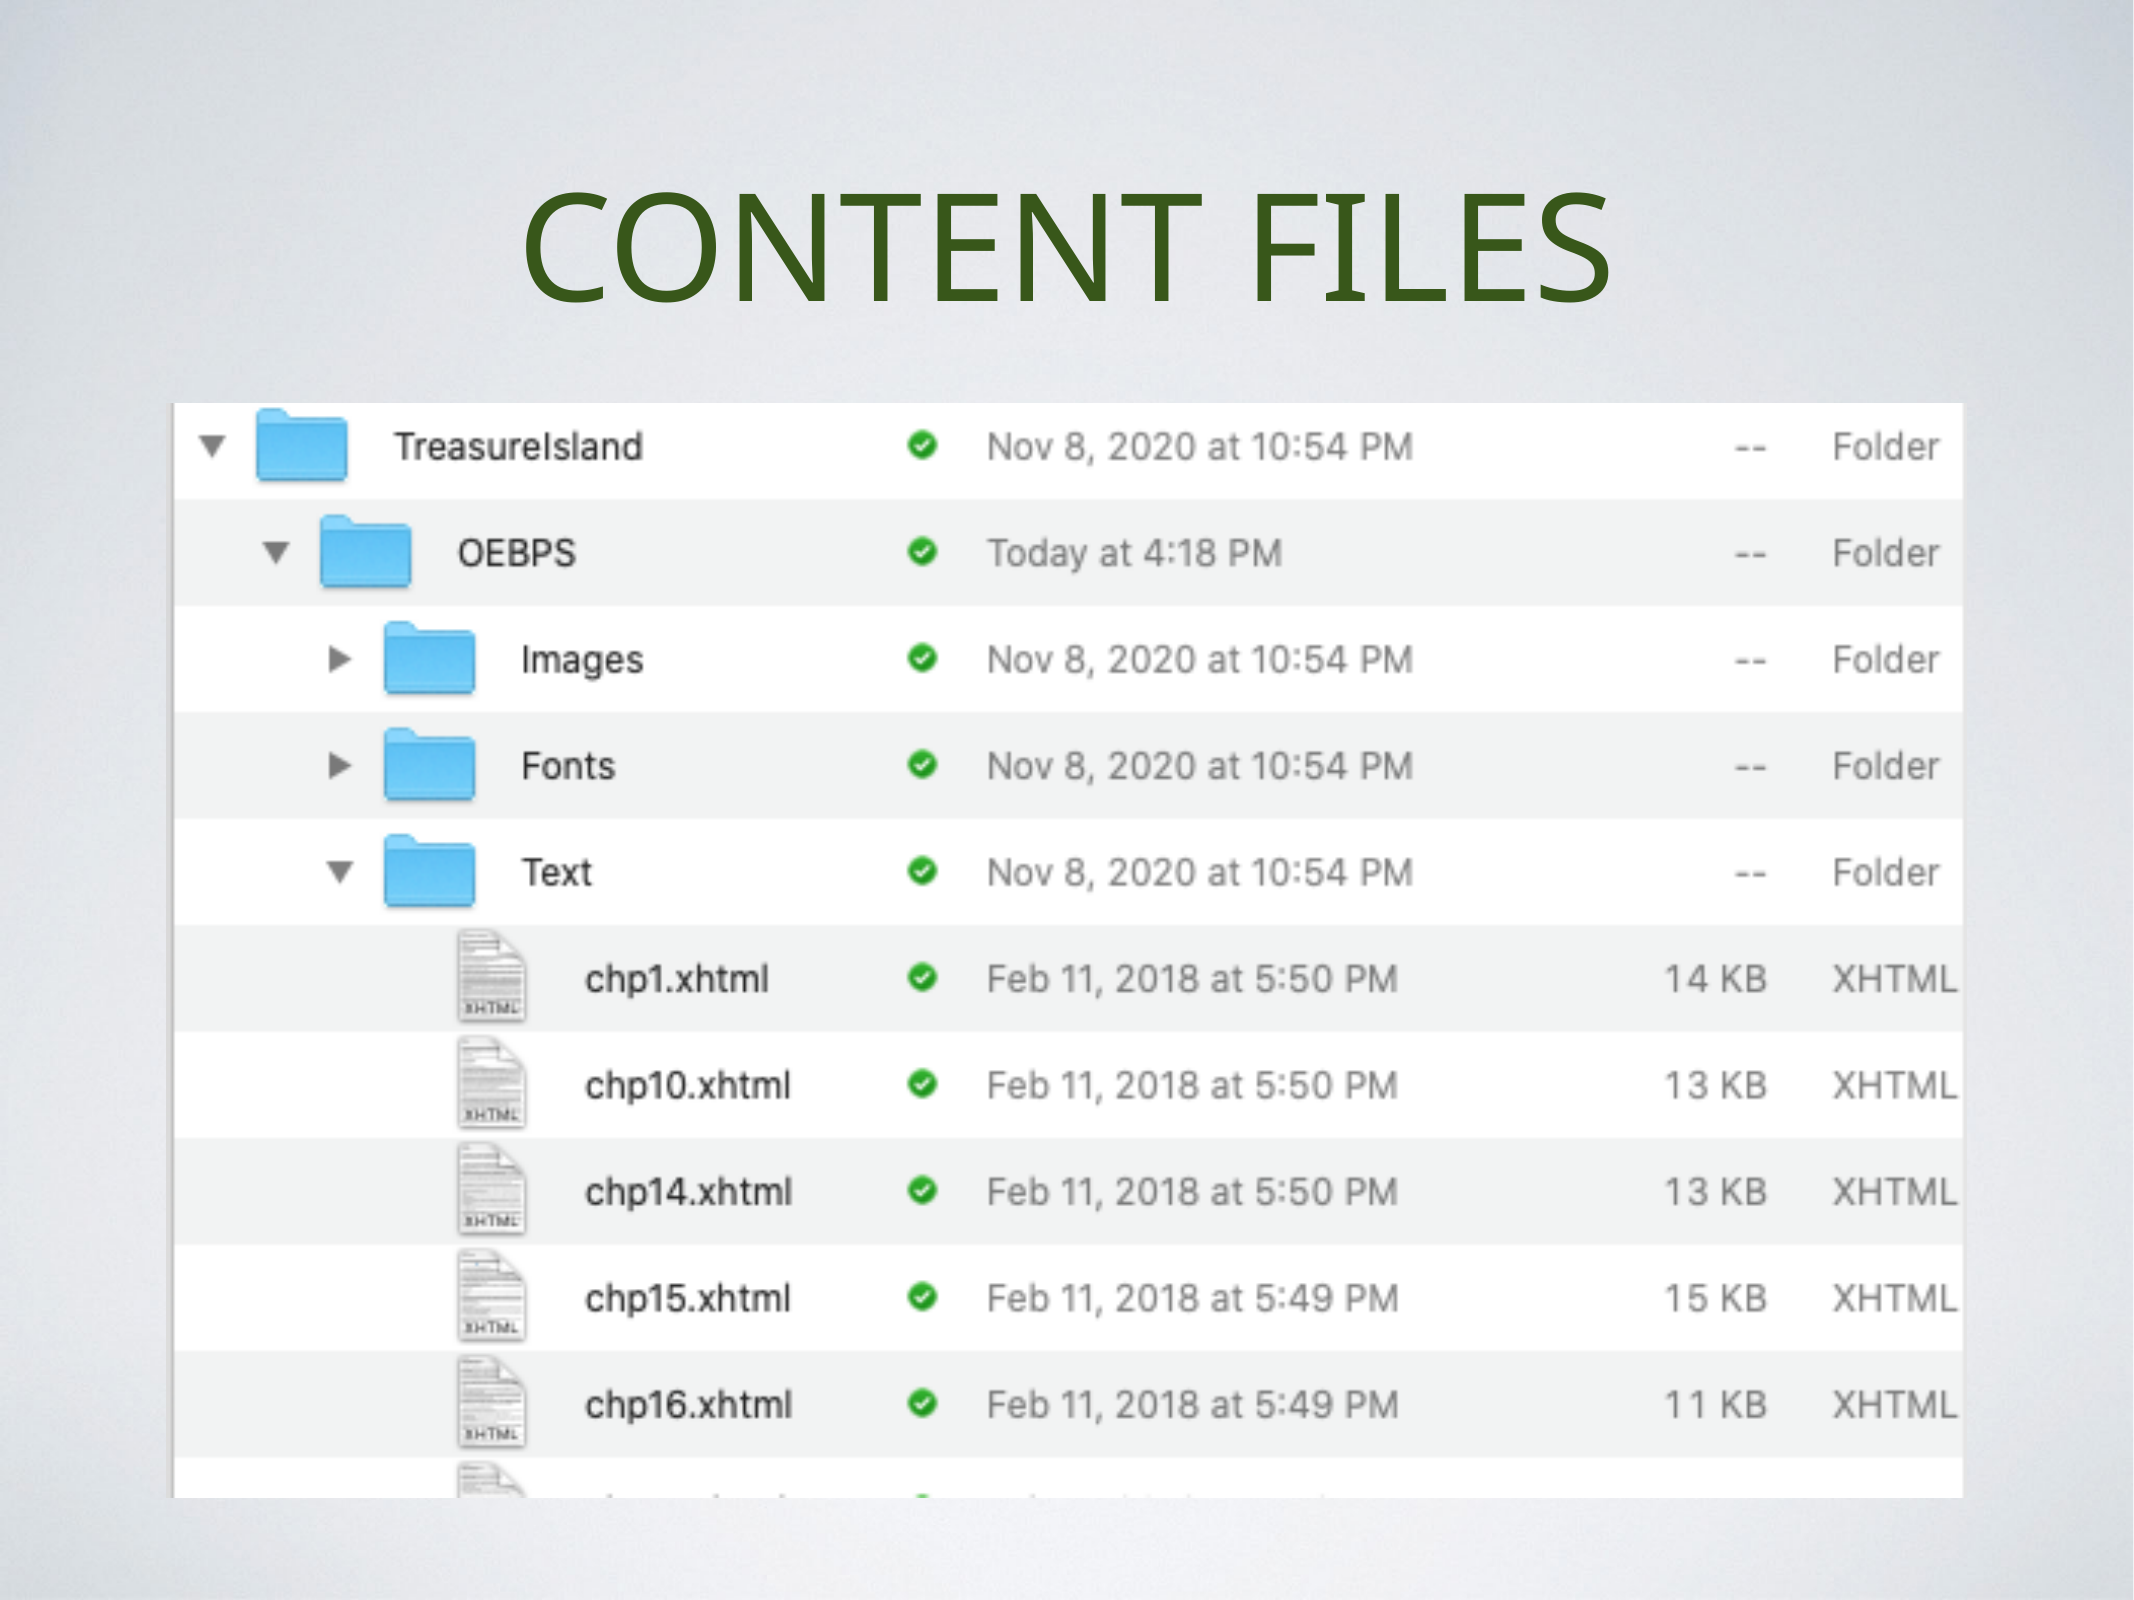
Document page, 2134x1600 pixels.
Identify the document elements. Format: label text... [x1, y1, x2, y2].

title Content FIles [57, 41, 2076, 443]
picture [0, 0, 2134, 1600]
